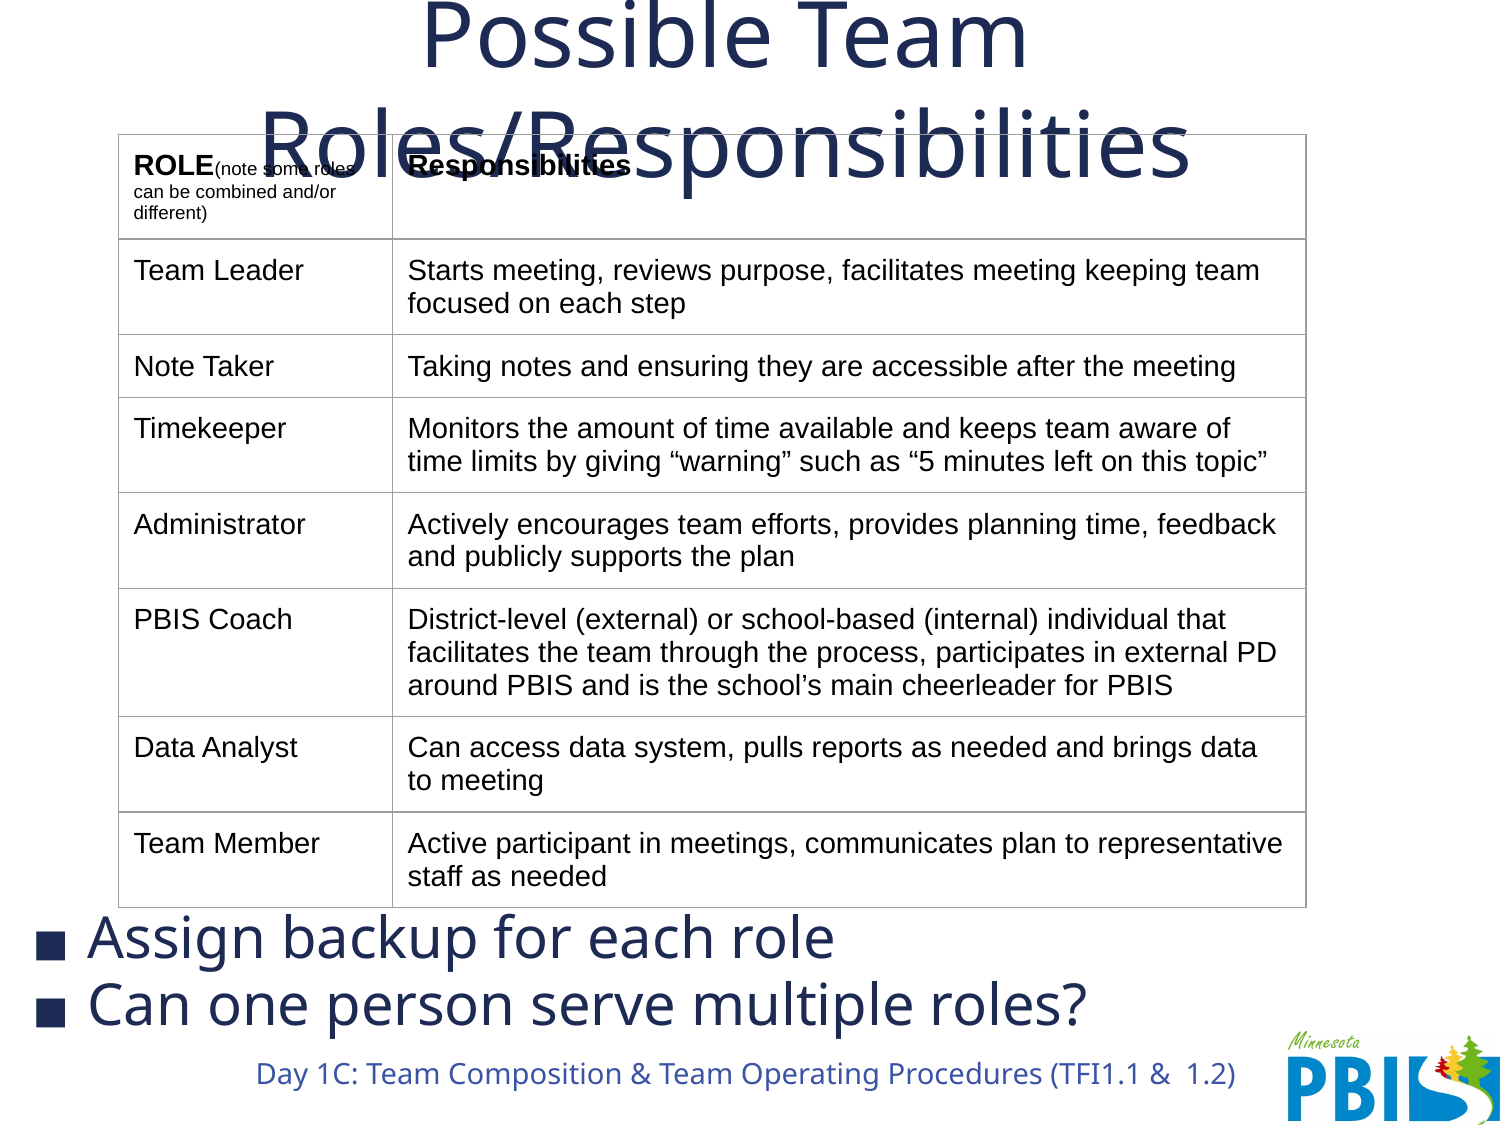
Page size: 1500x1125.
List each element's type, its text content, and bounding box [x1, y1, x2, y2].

table_cell Team Leader [119, 240, 392, 334]
table_cell Administrator [119, 493, 392, 588]
table_cell Starts meeting, reviews purpose, facilitates meeting keeping team focused on each step [393, 240, 1305, 334]
picture [1288, 1031, 1500, 1125]
table_cell Actively encourages team efforts, provides planning time, feedback and publicly supports the plan [393, 493, 1305, 588]
table_cell Data Analyst [119, 717, 392, 811]
table_header Responsibilities [393, 135, 1305, 238]
table_cell PBIS Coach [119, 589, 392, 716]
table_cell Active participant in meetings, communicates plan to representative staff as needed [393, 813, 1305, 907]
list Assign backup for each role Can one person serve multiple roles? [16, 906, 1371, 1000]
table_header ROLE(note some roles can be combined and/or different) [119, 135, 392, 238]
table_cell Taking notes and ensuring they are accessible after the meeting [393, 335, 1305, 397]
table_cell District-level (external) or school-based (internal) individual that facilitates the team through the process, participates in external PD around PBIS and is the school’s main cheerleader for PBIS [393, 589, 1305, 716]
table_cell Monitors the amount of time available and keeps team aware of time limits by giving “warning” such as “5 minutes left on this topic” [393, 398, 1305, 492]
table_cell Timekeeper [119, 398, 392, 492]
table_cell Can access data system, pulls reports as needed and brings data to meeting [393, 717, 1305, 811]
title Possible Team Roles/Responsibilities [48, 10, 1403, 162]
table_cell Note Taker [119, 335, 392, 397]
picture [1301, 1068, 1312, 1085]
table_cell Team Member [119, 813, 392, 907]
